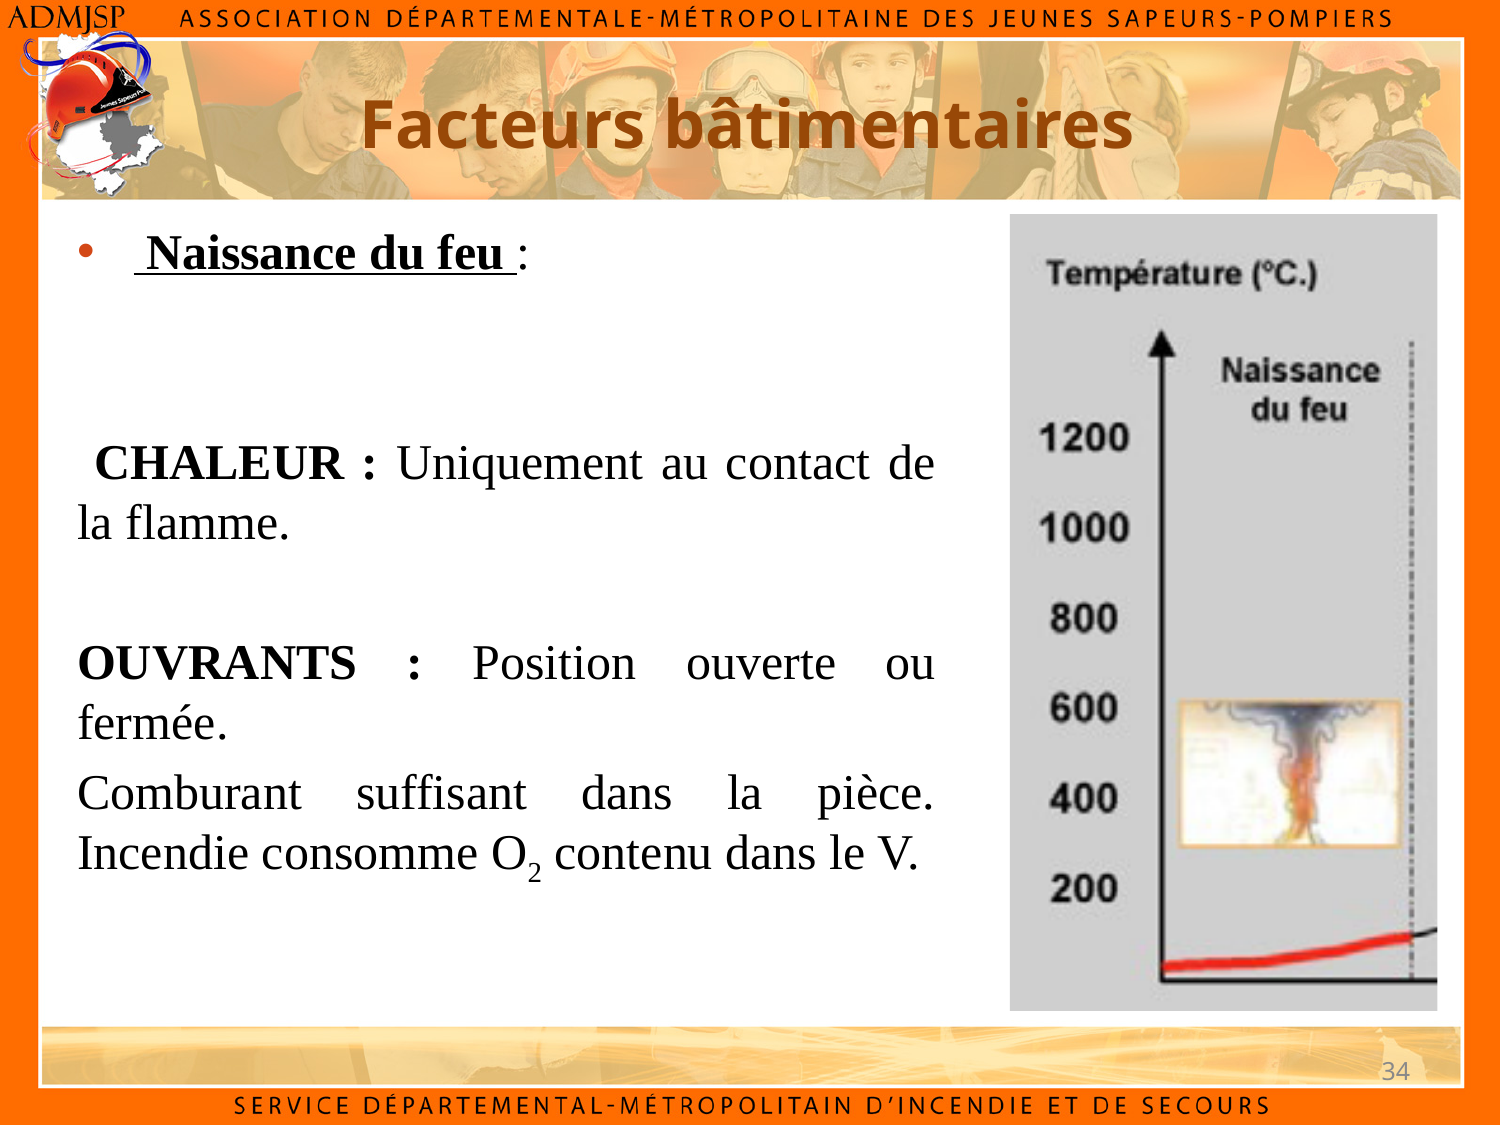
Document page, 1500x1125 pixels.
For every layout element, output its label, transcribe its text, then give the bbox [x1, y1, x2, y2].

picture [0, 0, 1500, 1125]
text_box Naissance du feu : CHALEUR : Uniquement au contact de la flamme. OUVRANTS : Position ouverte ou fermée. Comburant suffisant dans la pièce. Incendie consomme O2 contenu dans le V. [62, 212, 951, 896]
title Facteurs bâtimentaires [41, 45, 1454, 200]
text_box 34 [1074, 1042, 1425, 1103]
